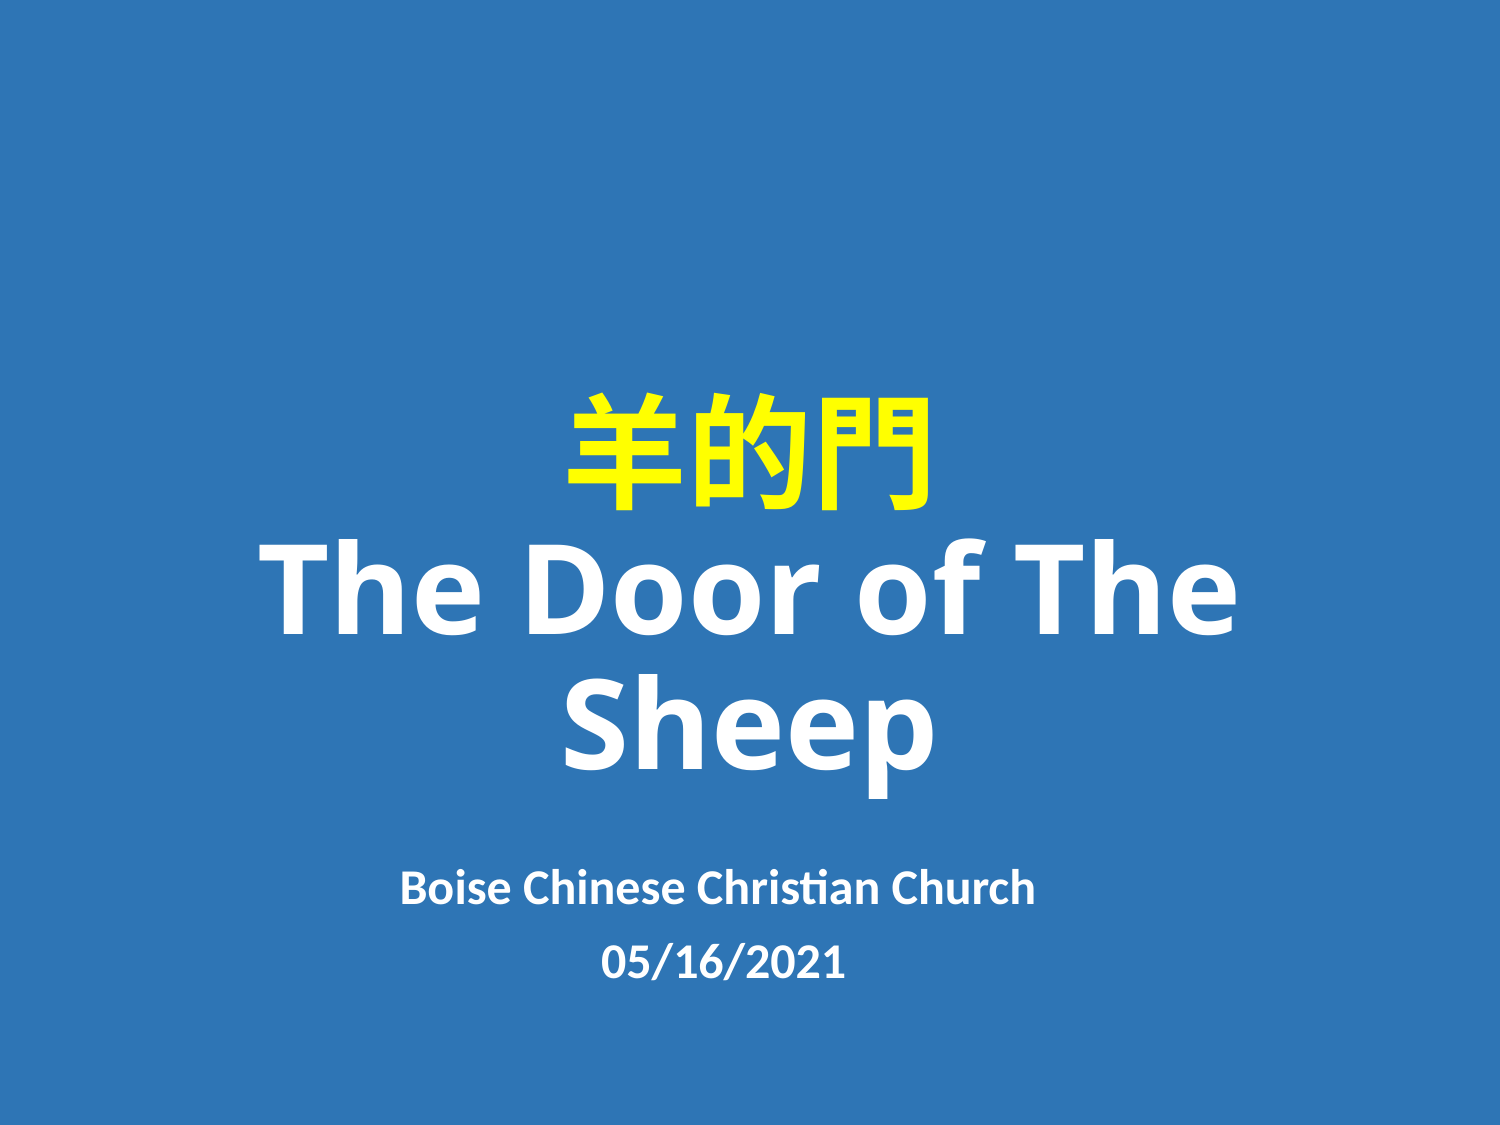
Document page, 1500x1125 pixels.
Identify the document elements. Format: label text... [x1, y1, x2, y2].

title 羊的門 The Door of The Sheep [112, 184, 1388, 805]
subtitle Boise Chinese Christian Church 05/16/2021 [161, 853, 1287, 1125]
